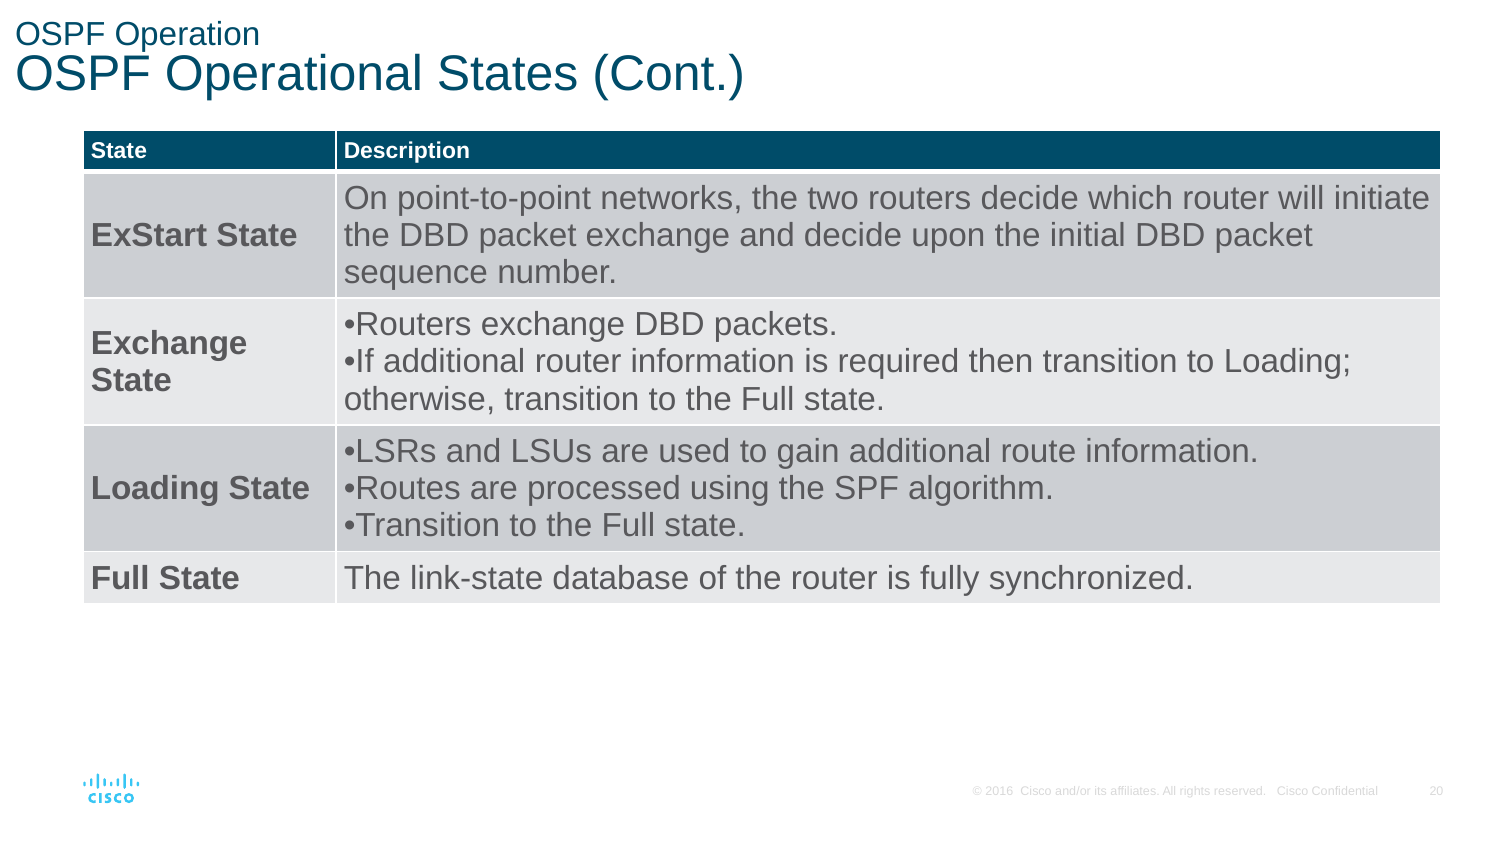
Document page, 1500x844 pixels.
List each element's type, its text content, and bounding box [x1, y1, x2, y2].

table_cell ExStart State [84, 174, 335, 297]
table_cell LSRs and LSUs are used to gain additional route information. Routes are processed using the SPF algorithm. Transition to the Full state. [337, 426, 1440, 551]
table_header Description [337, 131, 1440, 169]
table_cell Routers exchange DBD packets. If additional router information is required then transition to Loading; otherwise, transition to the Full state. [337, 299, 1440, 424]
table_cell Exchange State [84, 299, 335, 424]
title OSPF Operation OSPF Operational States (Cont.) [0, 0, 1369, 121]
table_cell On point-to-point networks, the two routers decide which router will initiate the DBD packet exchange and decide upon the initial DBD packet sequence number. [337, 174, 1440, 297]
table_header State [84, 131, 335, 169]
table_cell The link-state database of the router is fully synchronized. [337, 552, 1440, 603]
table_cell Loading State [84, 426, 335, 551]
table_cell Full State [84, 552, 335, 603]
